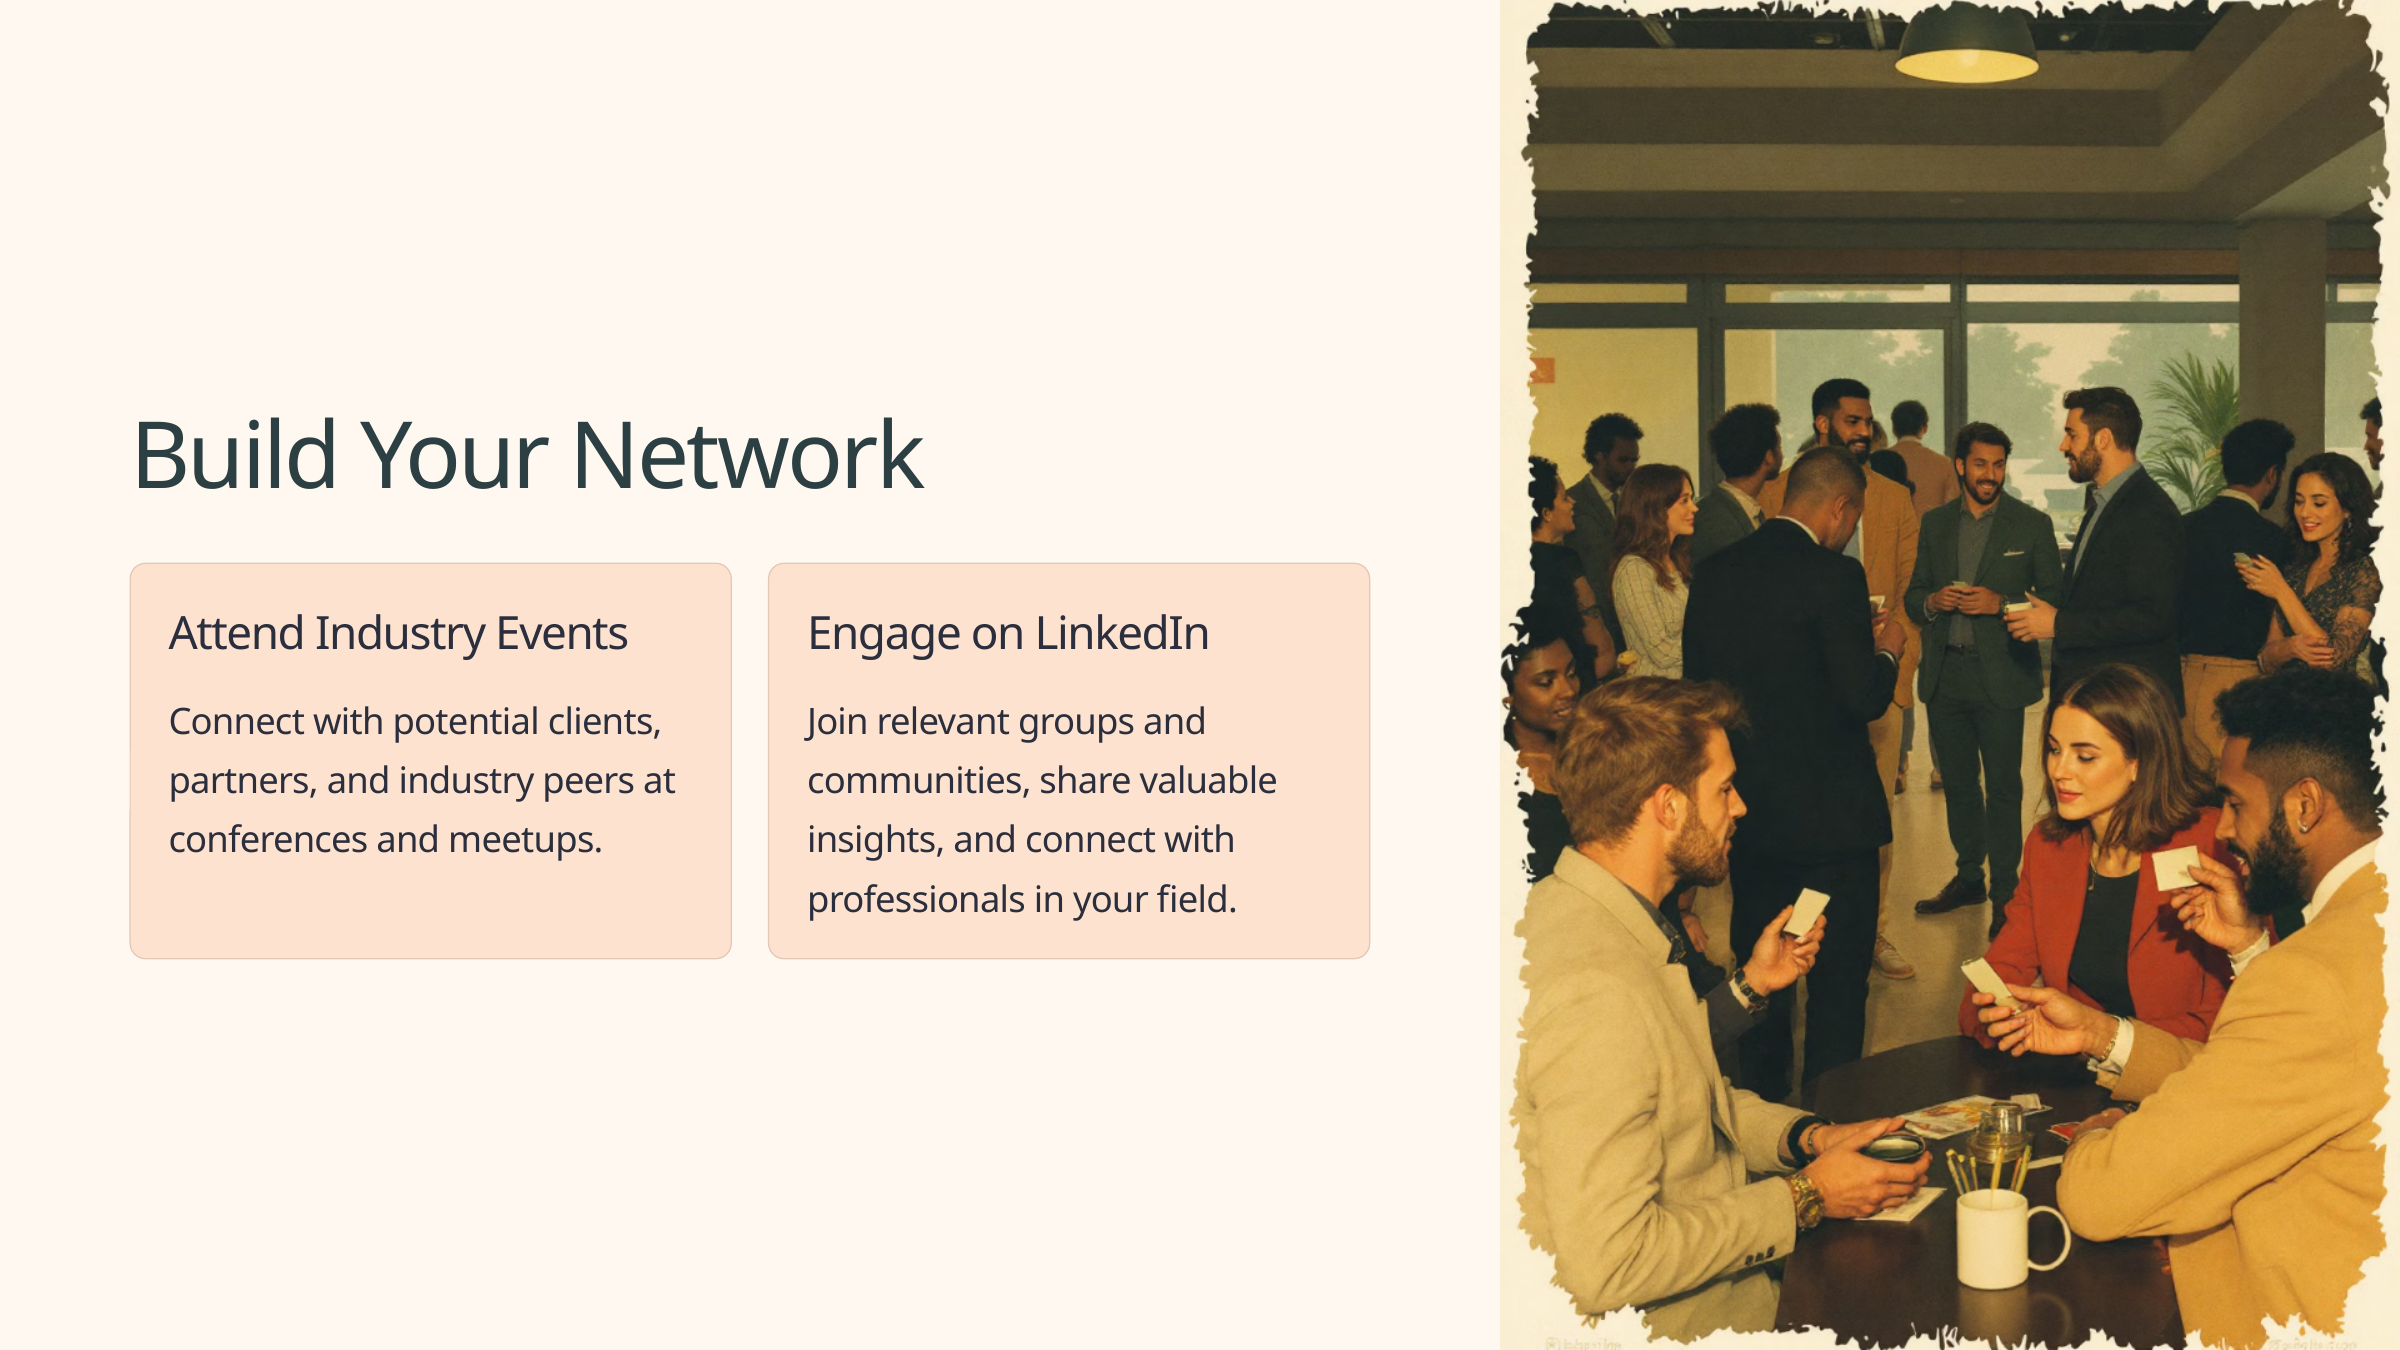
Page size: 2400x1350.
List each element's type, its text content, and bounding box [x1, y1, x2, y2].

text_box Engage on LinkedIn [806, 601, 1273, 660]
text_box [130, 563, 732, 959]
text_box Attend Industry Events [168, 601, 639, 660]
text_box Build Your Network [130, 391, 1061, 508]
text_box Connect with potential clients, partners, and industry peers at conferences and meetups. [168, 682, 693, 861]
text_box [768, 563, 1370, 959]
picture [1499, 0, 2400, 1350]
text_box Join relevant groups and communities, share valuable insights, and connect with professionals in your field. [806, 682, 1332, 921]
